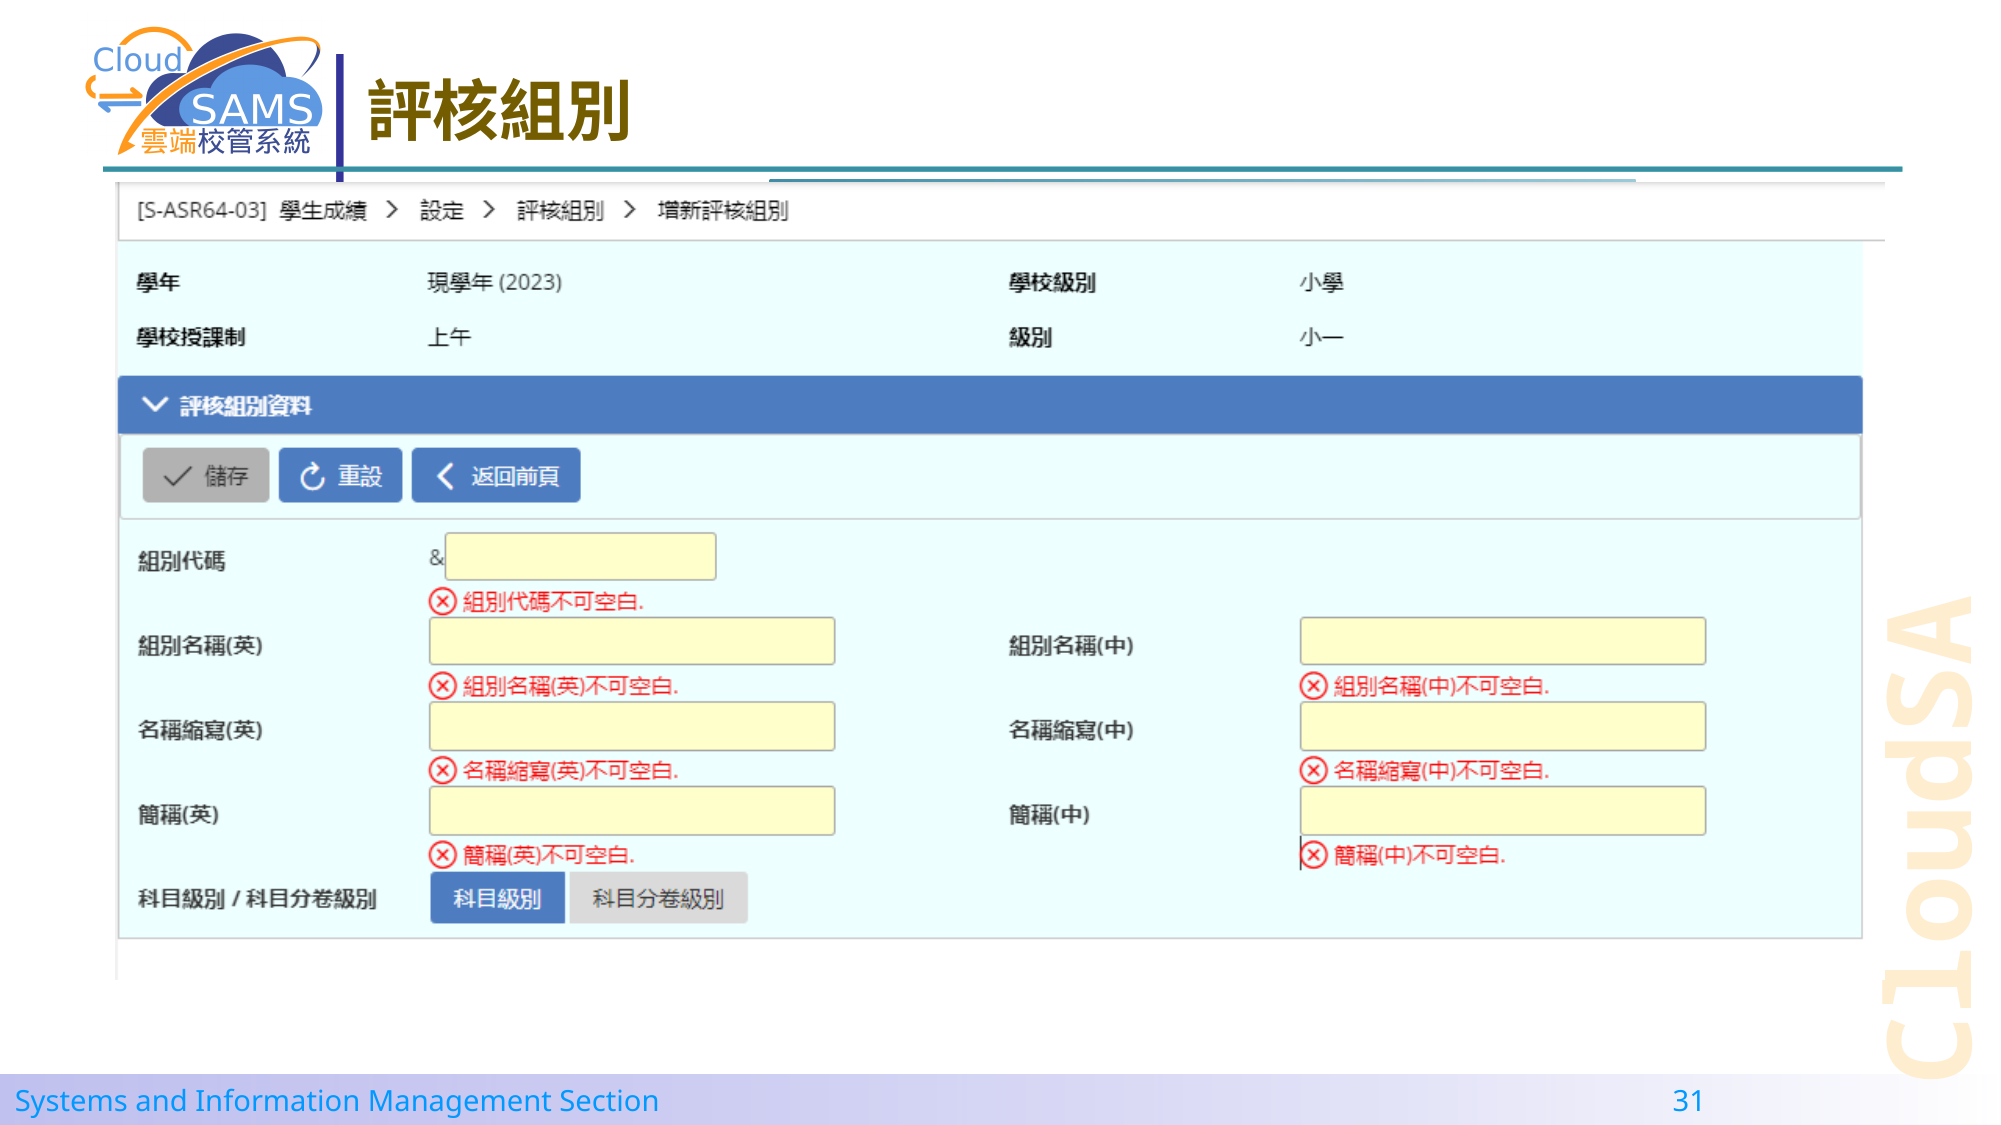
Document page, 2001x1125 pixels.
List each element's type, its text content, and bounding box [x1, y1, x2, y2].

picture [115, 181, 1885, 980]
title 評核組別 [351, 36, 1393, 157]
picture [79, 13, 327, 156]
